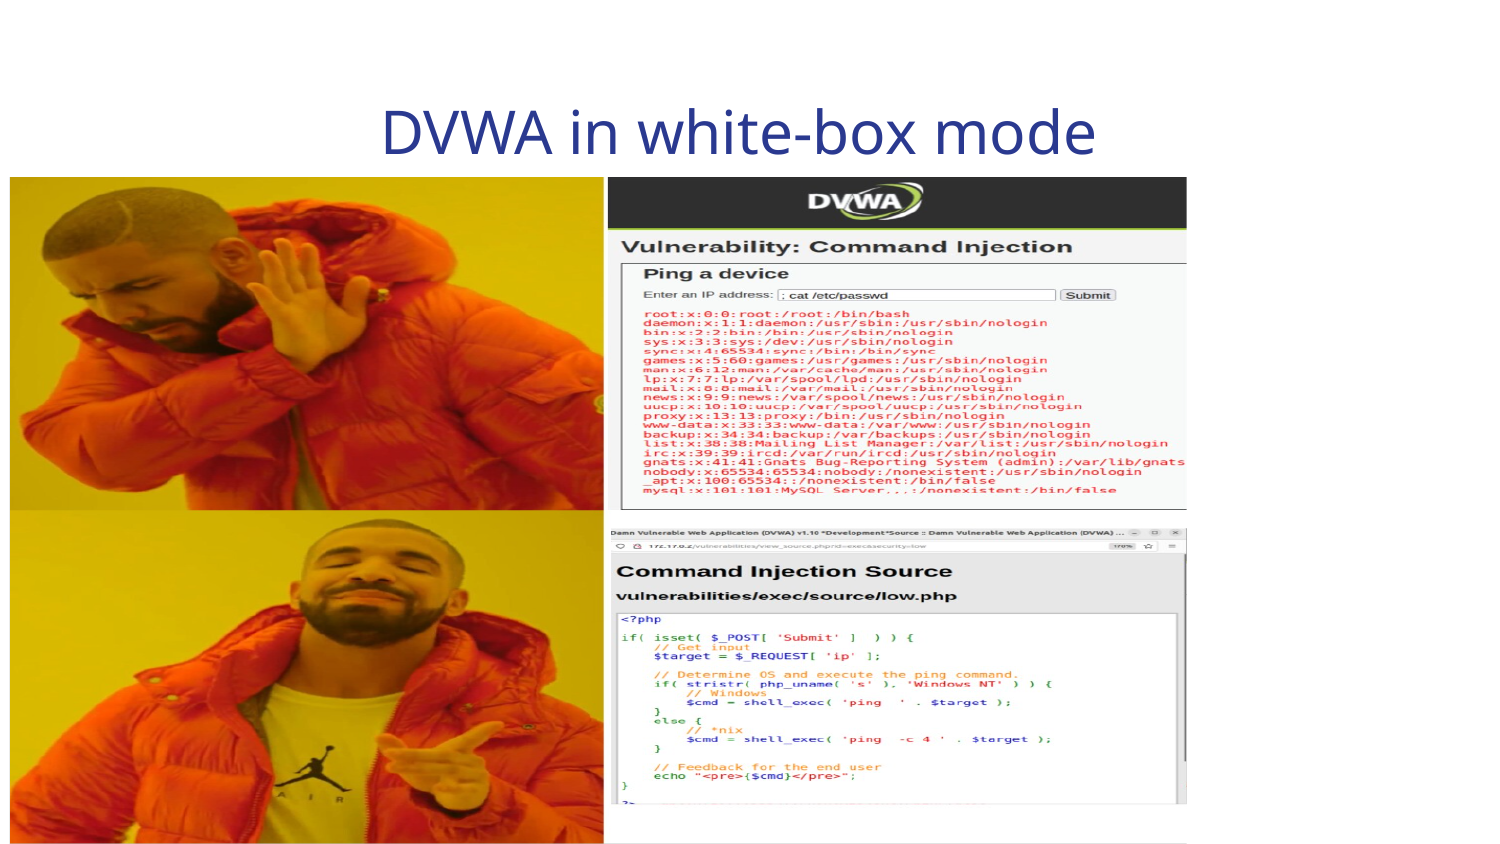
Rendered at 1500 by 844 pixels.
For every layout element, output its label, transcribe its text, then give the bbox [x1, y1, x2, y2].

text_box [9, 177, 1187, 844]
text_box DVWA in white-box mode [171, 79, 1307, 167]
